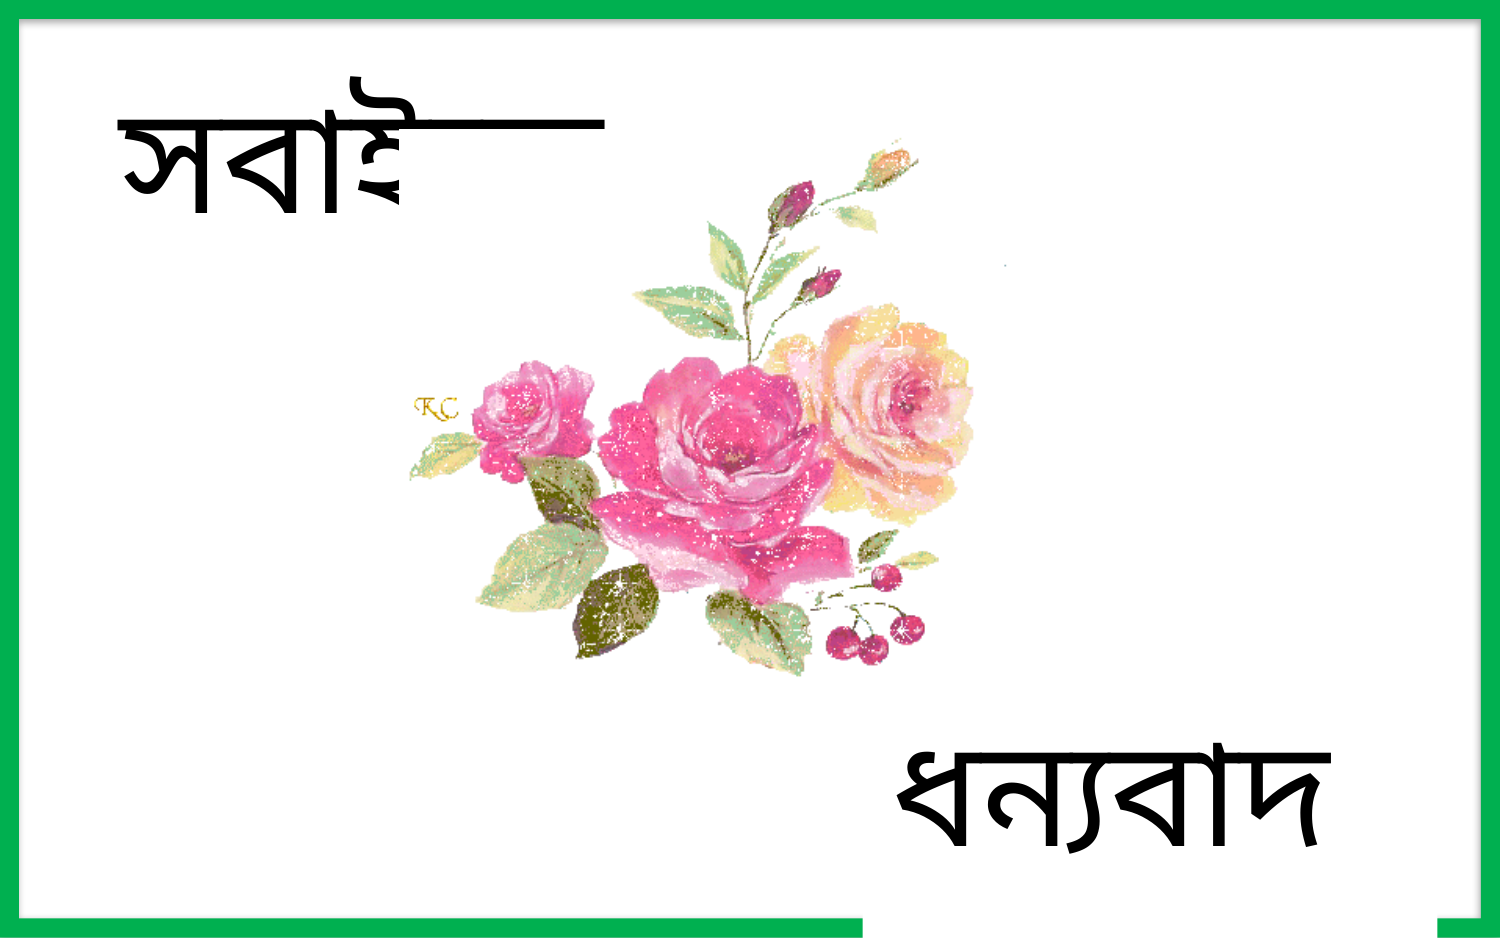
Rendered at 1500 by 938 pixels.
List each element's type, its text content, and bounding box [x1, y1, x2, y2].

text_box [0, 0, 1500, 938]
text_box সবাইকে [99, 56, 663, 432]
picture [399, 128, 1012, 686]
text_box ধন্যবাদ [862, 689, 1438, 938]
